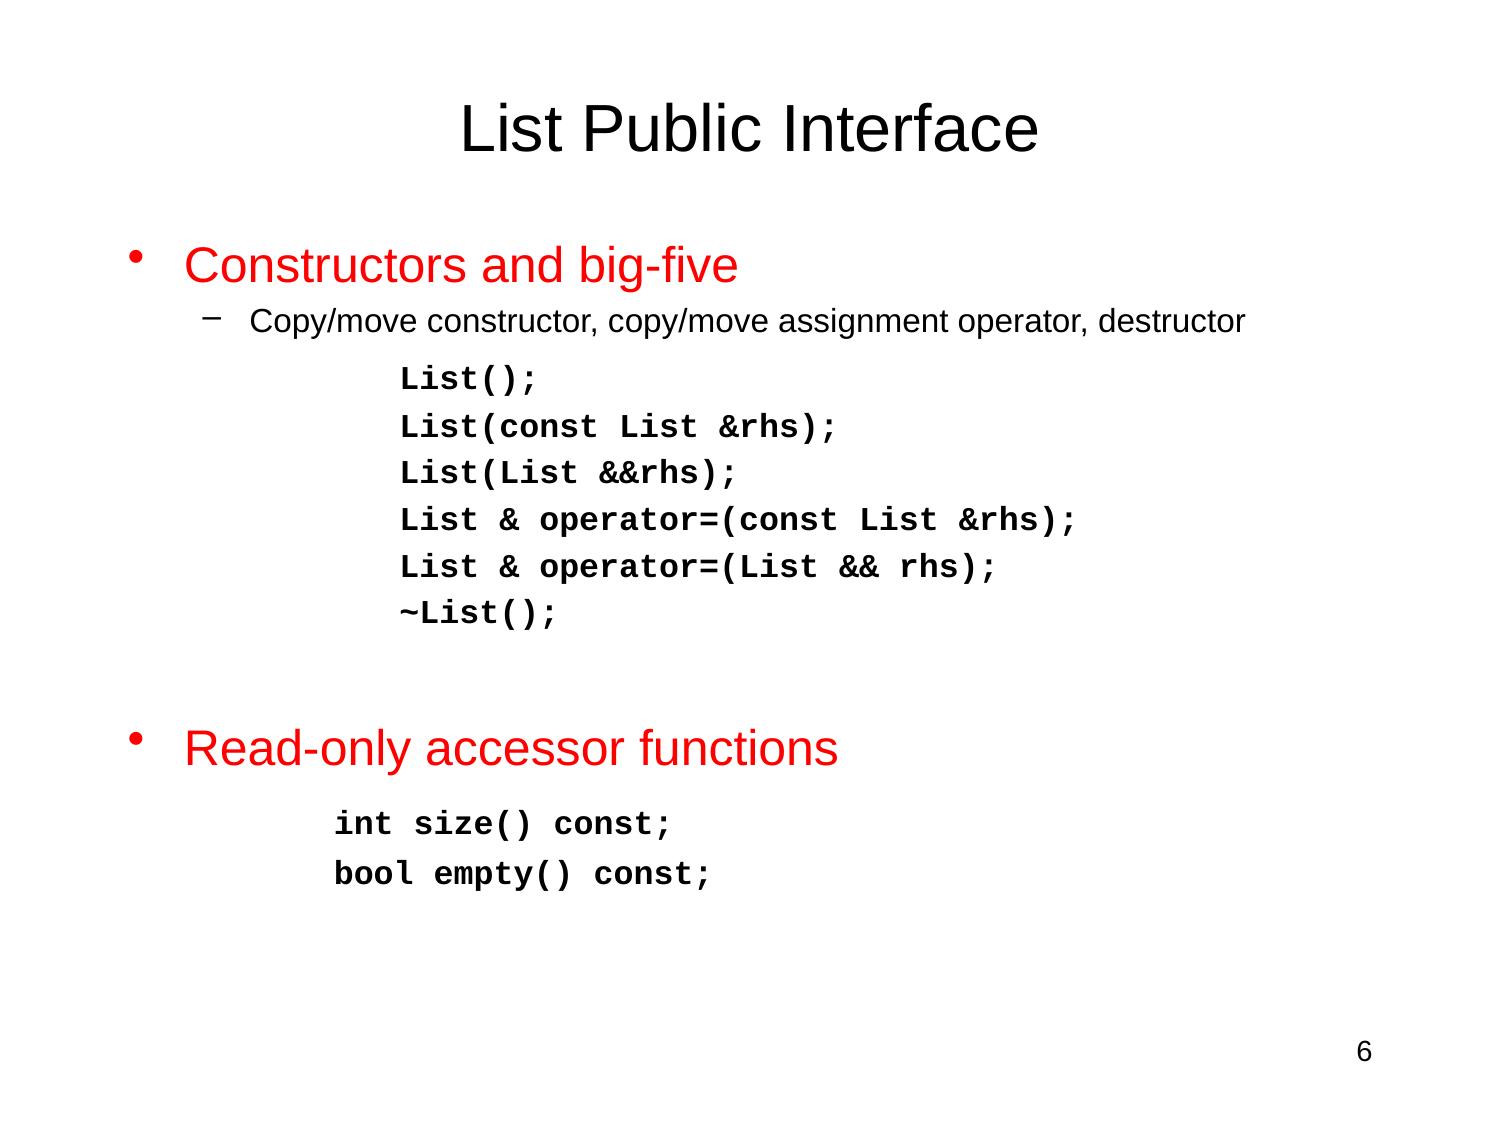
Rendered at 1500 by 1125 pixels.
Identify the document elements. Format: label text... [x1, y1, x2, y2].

title List Public Interface [112, 62, 1388, 188]
slide_number 6 [1074, 1024, 1388, 1101]
list Constructors and big-five Copy/move constructor, copy/move assignment operator, destructor List(); List(const List &rhs); List(List &&rhs); List & operator=(const List &rhs); List & operator=(List && rhs); ~List(); Read-only accessor functions int size() const; bool empty() const; [112, 224, 1388, 1000]
